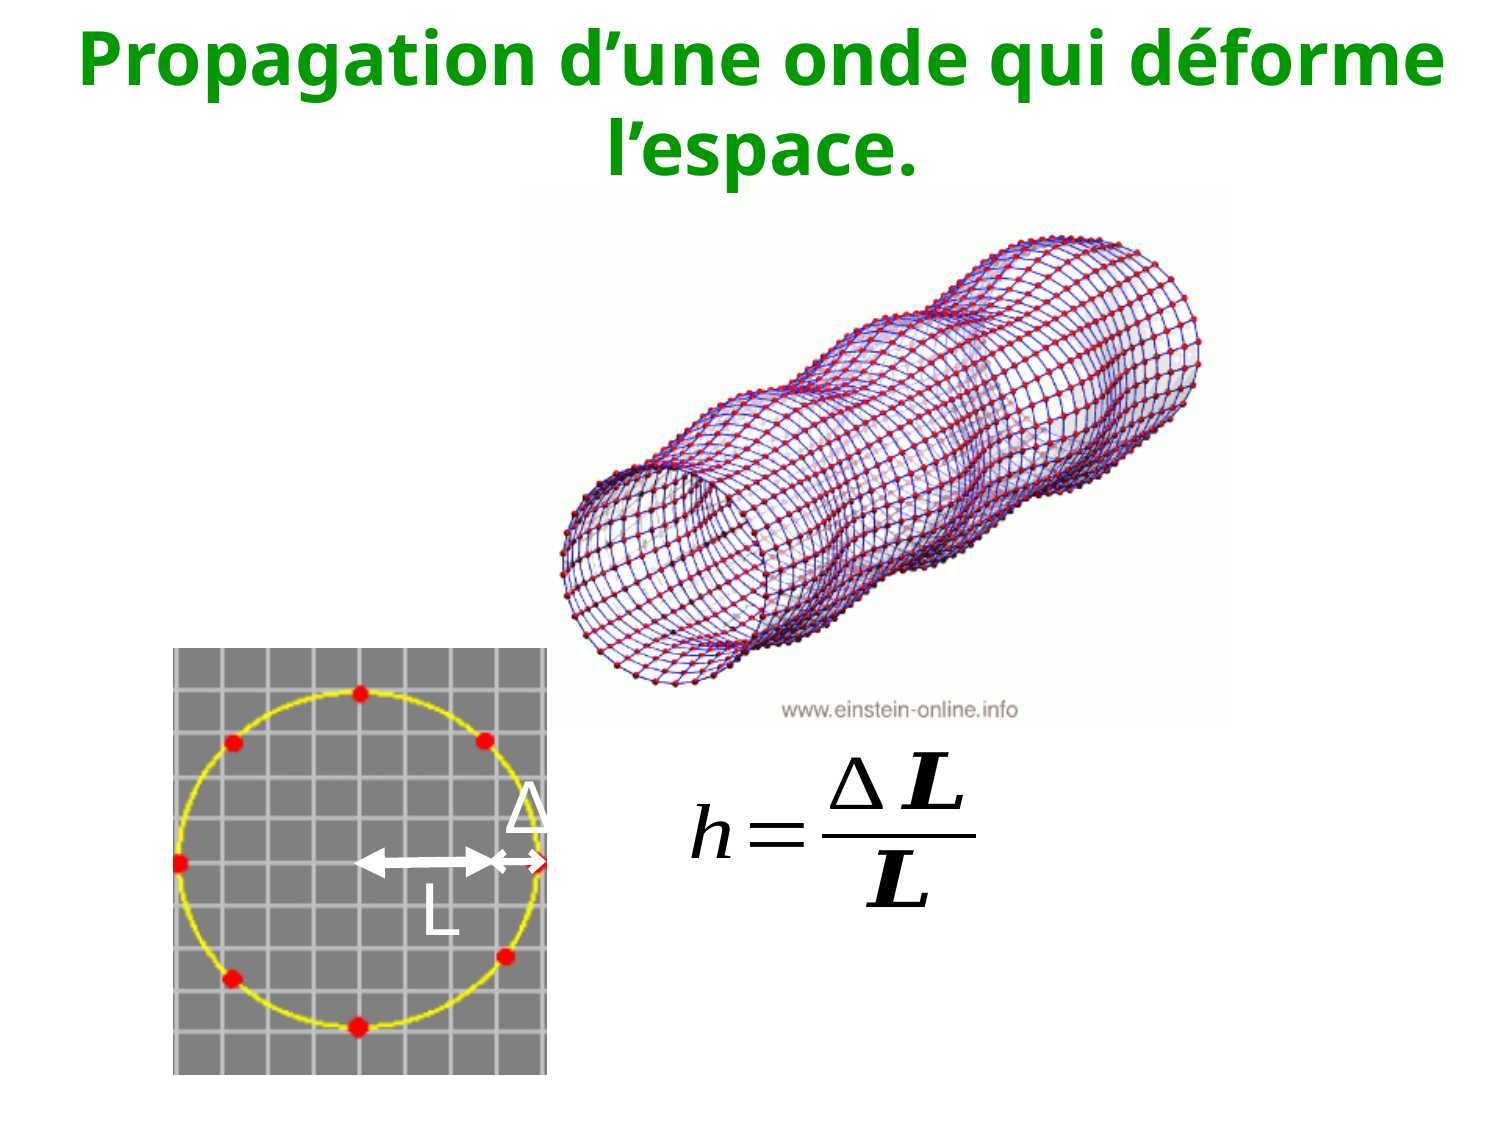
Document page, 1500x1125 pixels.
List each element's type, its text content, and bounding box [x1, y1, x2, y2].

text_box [173, 648, 981, 1075]
picture [521, 183, 1240, 727]
title Propagation d’une onde qui déforme l’espace. [18, 3, 1500, 283]
